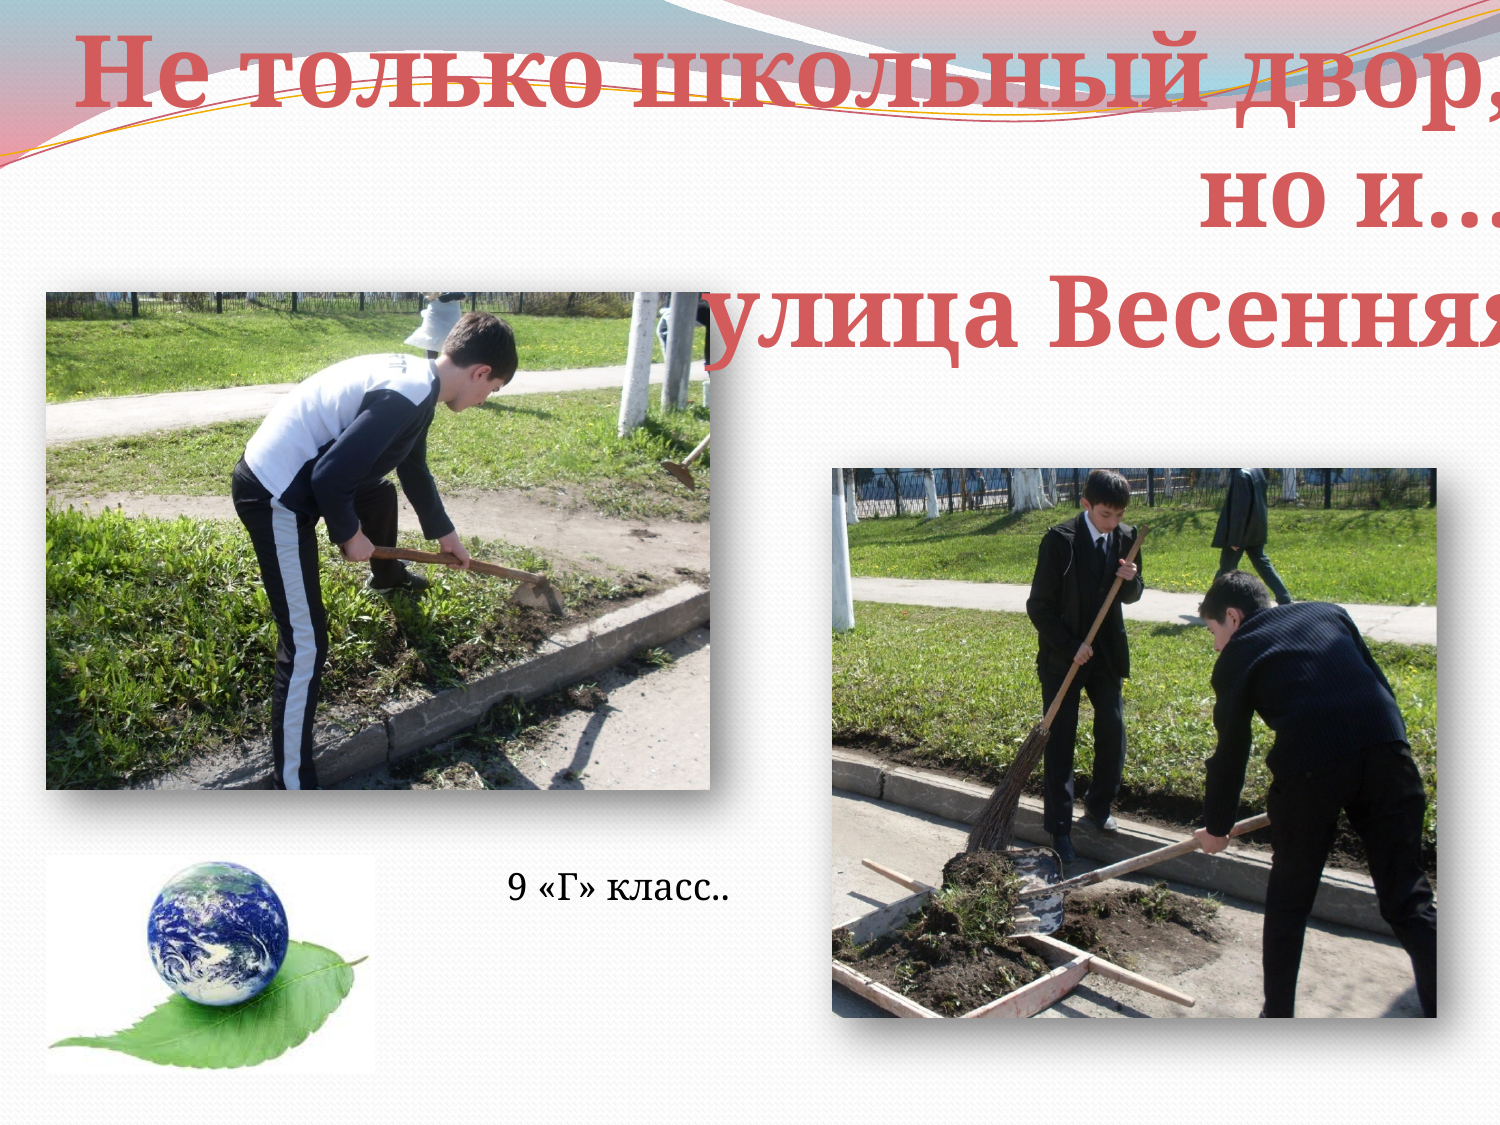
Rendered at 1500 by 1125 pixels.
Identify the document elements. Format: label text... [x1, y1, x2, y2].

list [831, 468, 1437, 1018]
text_box 9 «Г» класс.. [492, 855, 762, 916]
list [46, 292, 710, 791]
text_box Не только школьный двор, но и… улица Весенняя [58, 0, 1500, 375]
picture [46, 855, 376, 1073]
